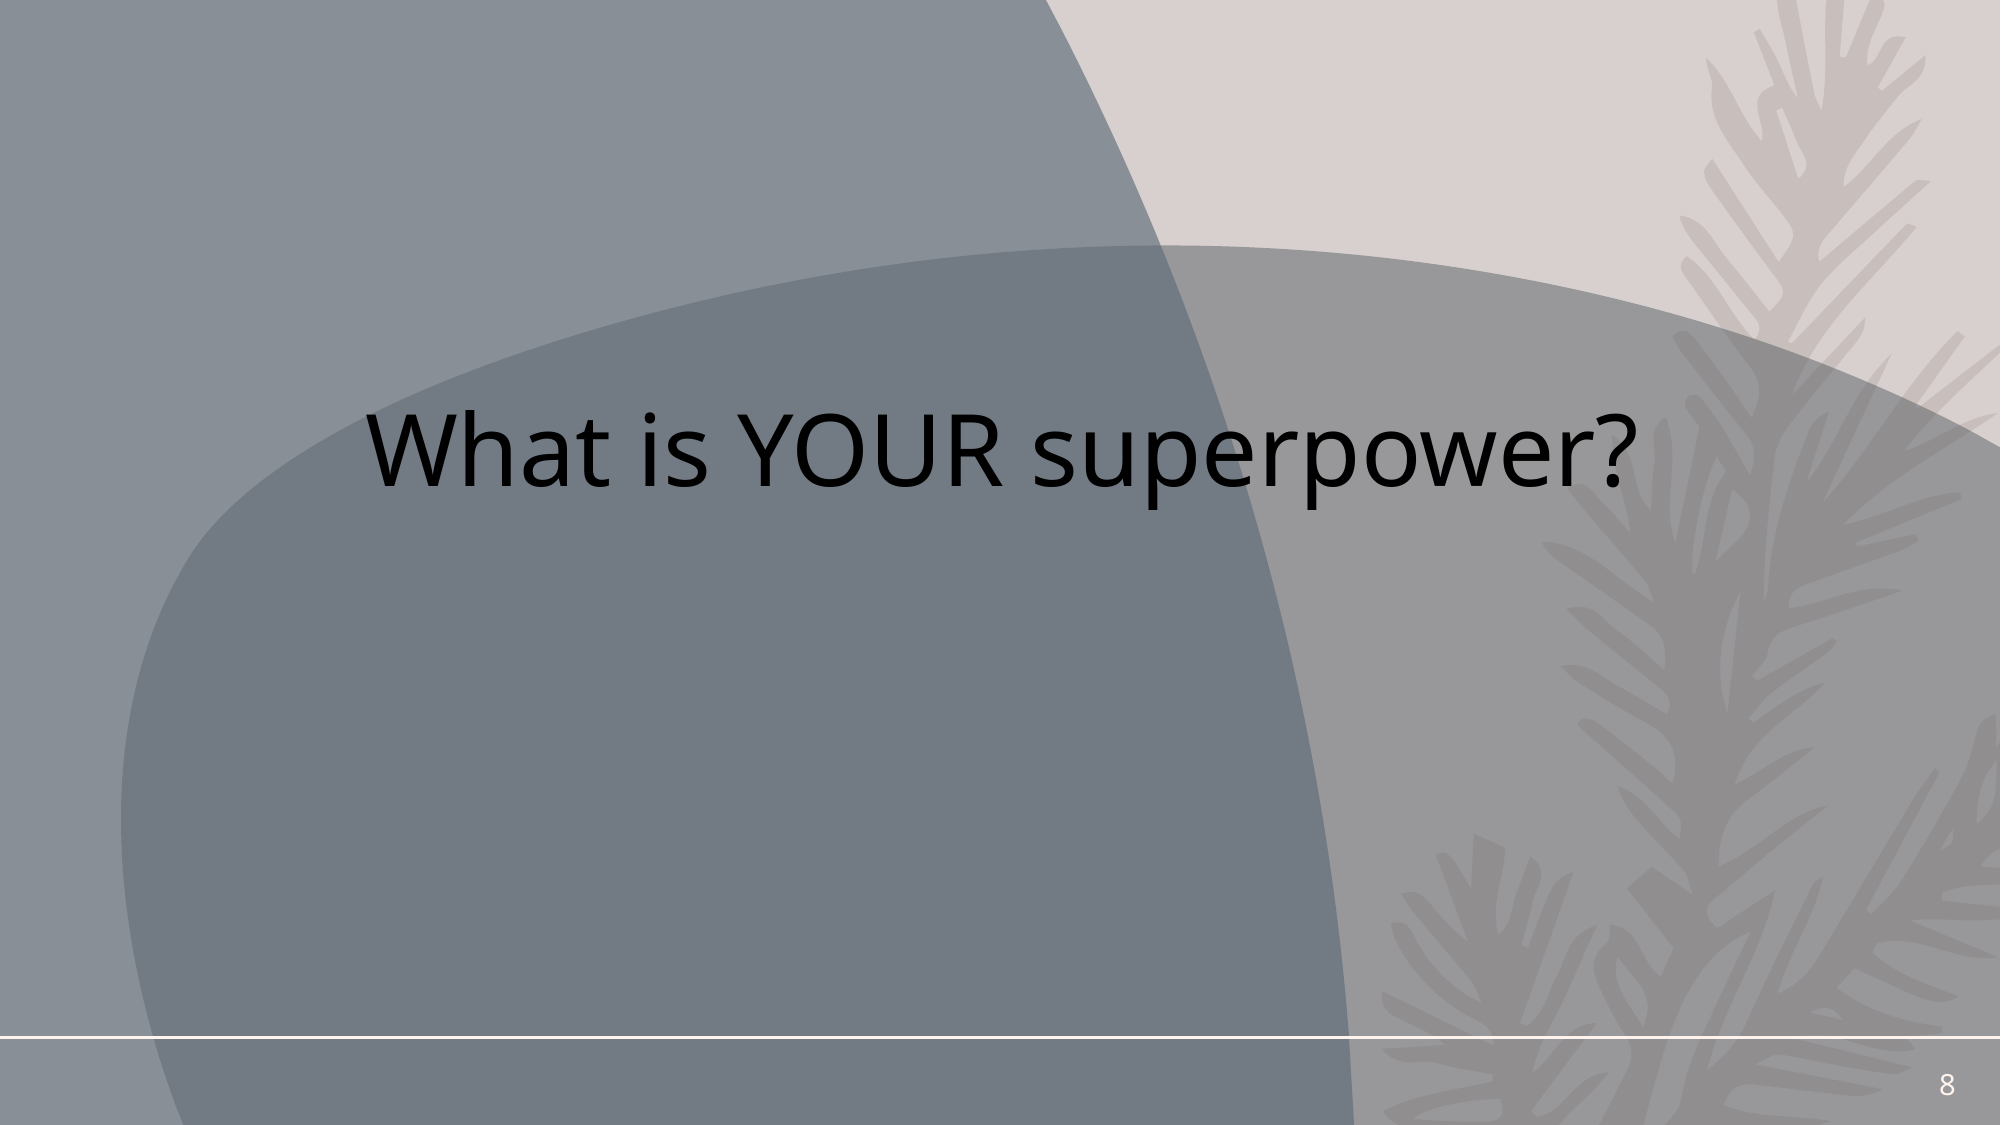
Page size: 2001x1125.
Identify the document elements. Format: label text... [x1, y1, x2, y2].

slide_number 8 [1808, 1060, 1971, 1112]
title What is YOUR superpower? [350, 290, 1961, 618]
